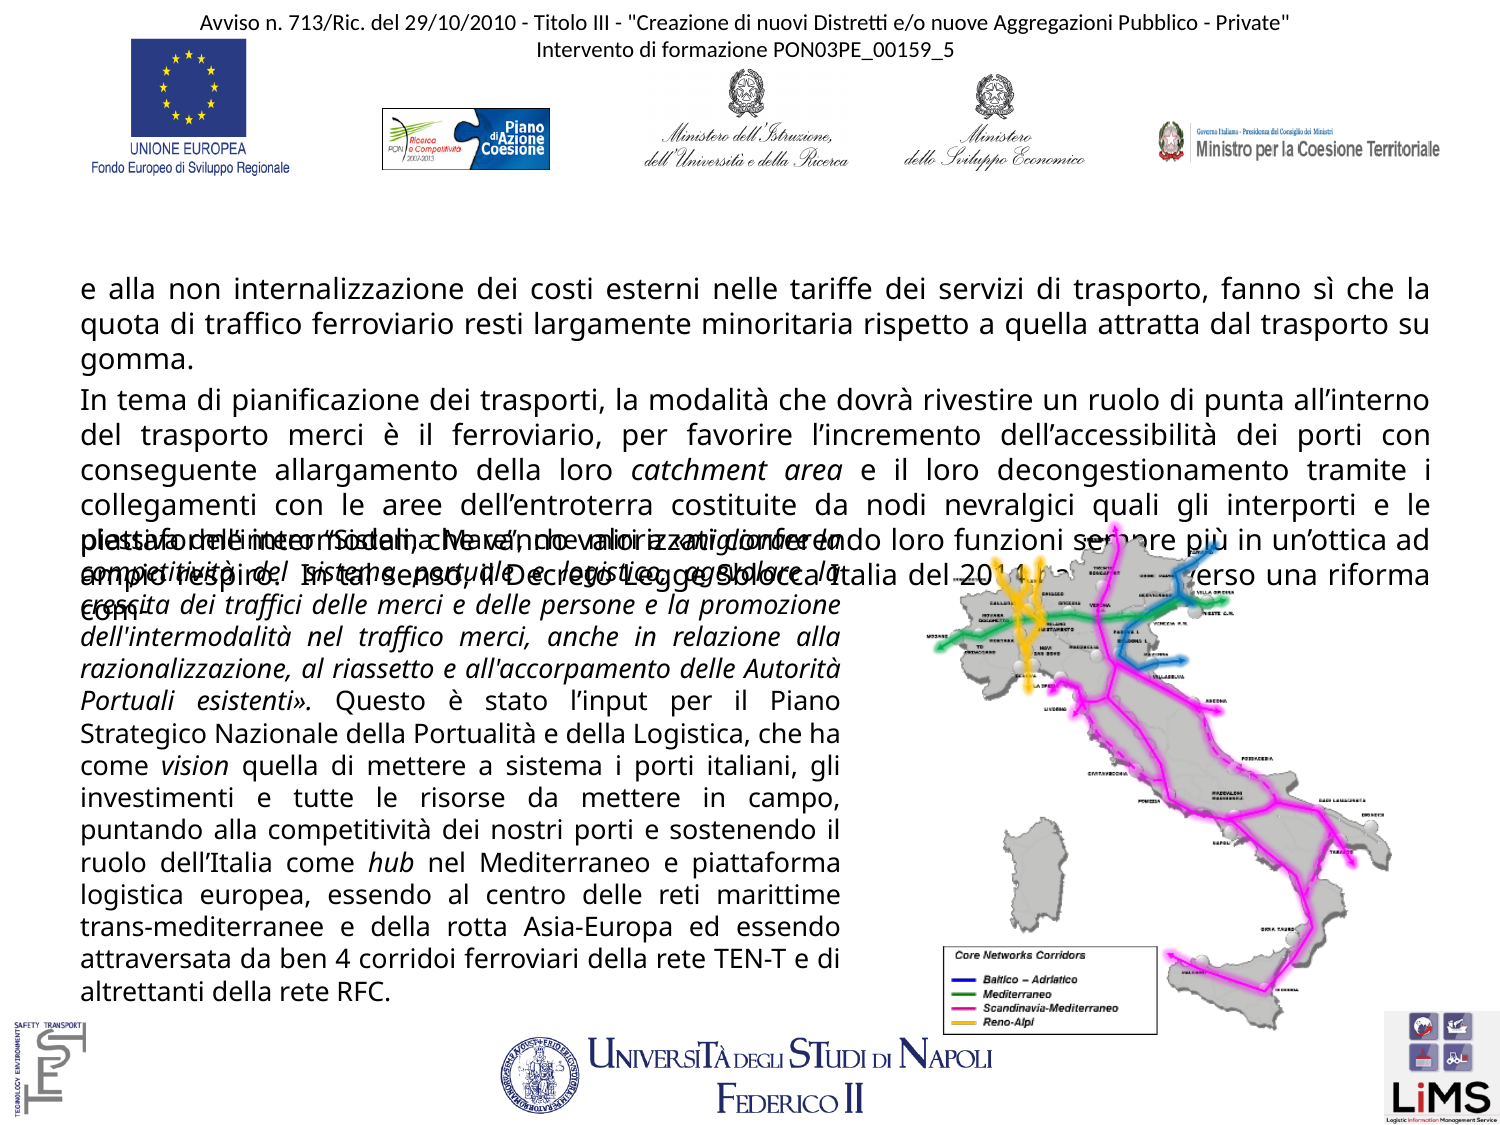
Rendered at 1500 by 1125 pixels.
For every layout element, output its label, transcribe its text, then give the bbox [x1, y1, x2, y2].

picture [1156, 117, 1443, 167]
picture [903, 74, 1086, 171]
picture [0, 1011, 94, 1125]
picture [488, 508, 1500, 1125]
picture [88, 38, 300, 179]
picture [643, 67, 849, 167]
text_box plessiva dell’intero “Sistema Mare”, che miri a «migliorare la competitività del sistema portuale e logistico, agevolare la crescita dei traffici delle merci e delle persone e la promozione dell'intermodalità nel traffico merci, anche in relazione alla razionalizzazione, al riassetto e all'accorpamento delle Autorità Portuali esistenti». Questo è stato l’input per il Piano Strategico Nazionale della Portualità e della Logistica, che ha come vision quella di mettere a sistema i porti italiani, gli investimenti e tutte le risorse da mettere in campo, puntando alla competitività dei nostri porti e sostenendo il ruolo dell’Italia come hub nel Mediterraneo e piattaforma logistica europea, essendo al centro delle reti marittime trans-mediterranee e della rotta Asia-Europa ed essendo attraversata da ben 4 corridoi ferroviari della rete TEN-T e di altrettanti della rete RFC. [64, 515, 857, 1024]
picture [382, 108, 550, 170]
list e alla non internalizzazione dei costi esterni nelle tariffe dei servizi di trasporto, fanno sì che la quota di traffico ferroviario resti largamente minoritaria rispetto a quella attratta dal trasporto su gomma. In tema di pianificazione dei trasporti, la modalità che dovrà rivestire un ruolo di punta all’interno del trasporto merci è il ferroviario, per favorire l’incremento dell’accessibilità dei porti con conseguente allargamento della loro catchment area e il loro decongestionamento tramite i collegamenti con le aree dell’entroterra costituite da nodi nevralgici quali gli interporti e le piattaforme intermodali, che vanno valorizzati conferendo loro funzioni sempre più in un’ottica ad ampio respiro. In tal senso, il Decreto Legge Sblocca Italia del 2014 ha aperto verso una riforma com- [64, 262, 1447, 1012]
